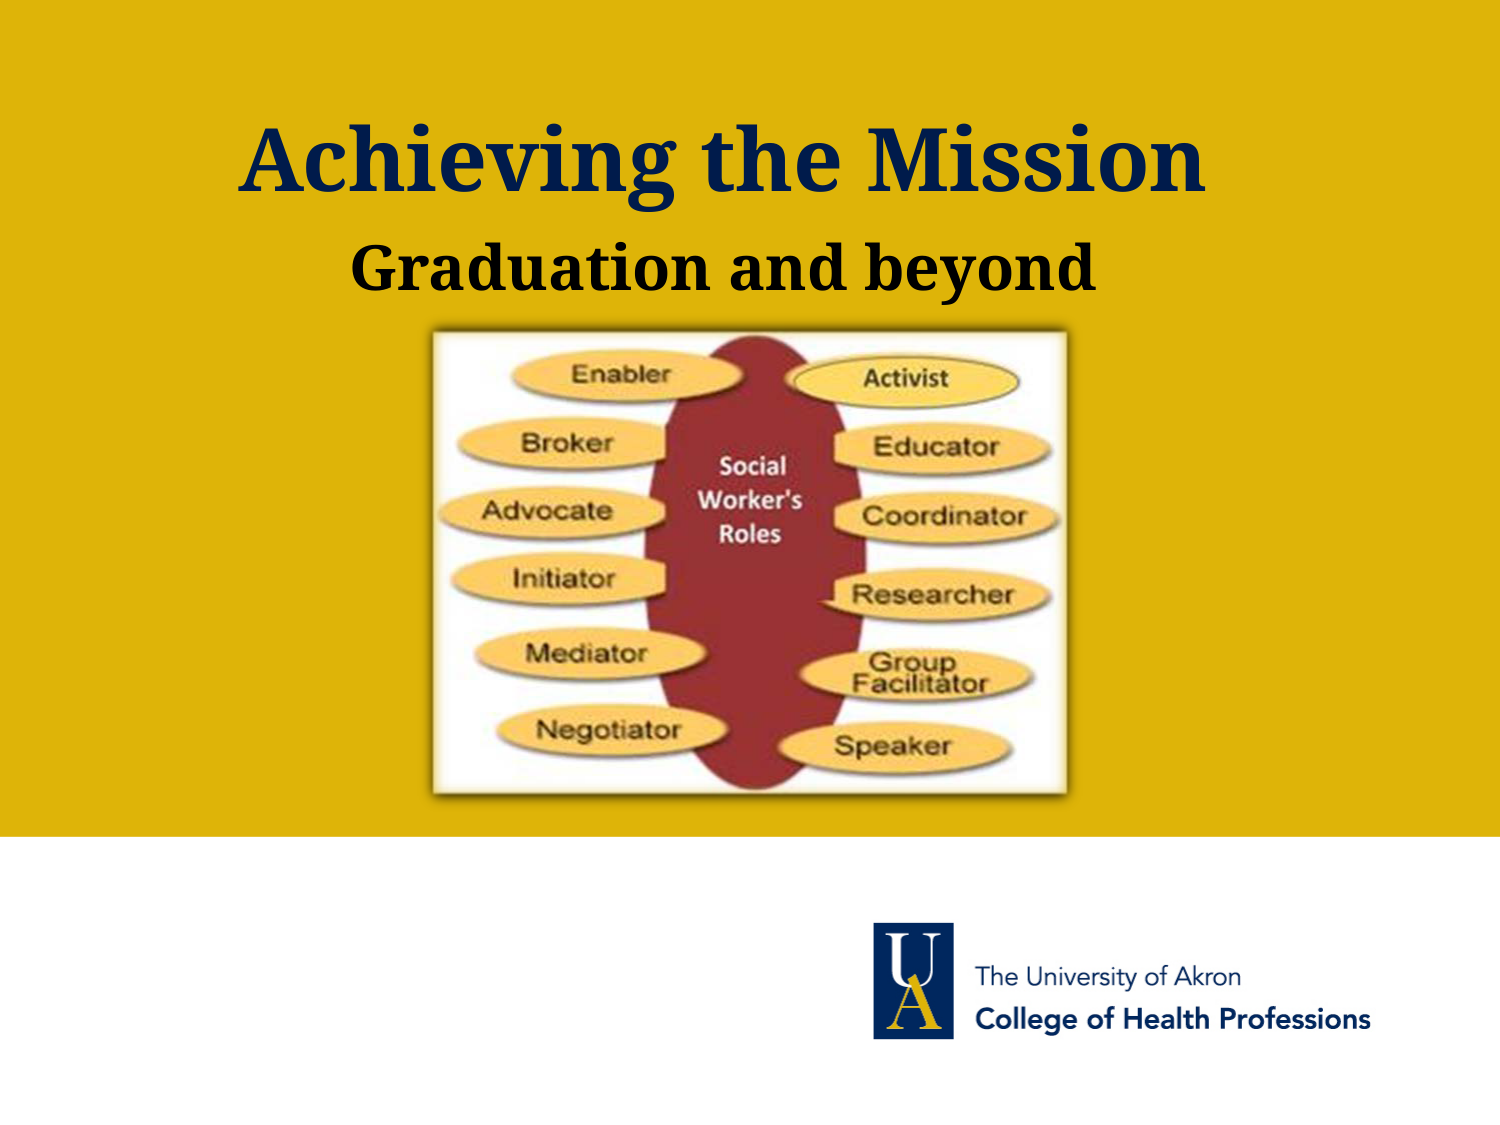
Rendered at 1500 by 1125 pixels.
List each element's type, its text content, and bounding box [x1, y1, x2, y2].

text_box [416, 312, 1084, 813]
picture [0, 0, 1500, 1040]
title Achieving the Mission Graduation and beyond [225, 75, 1221, 303]
